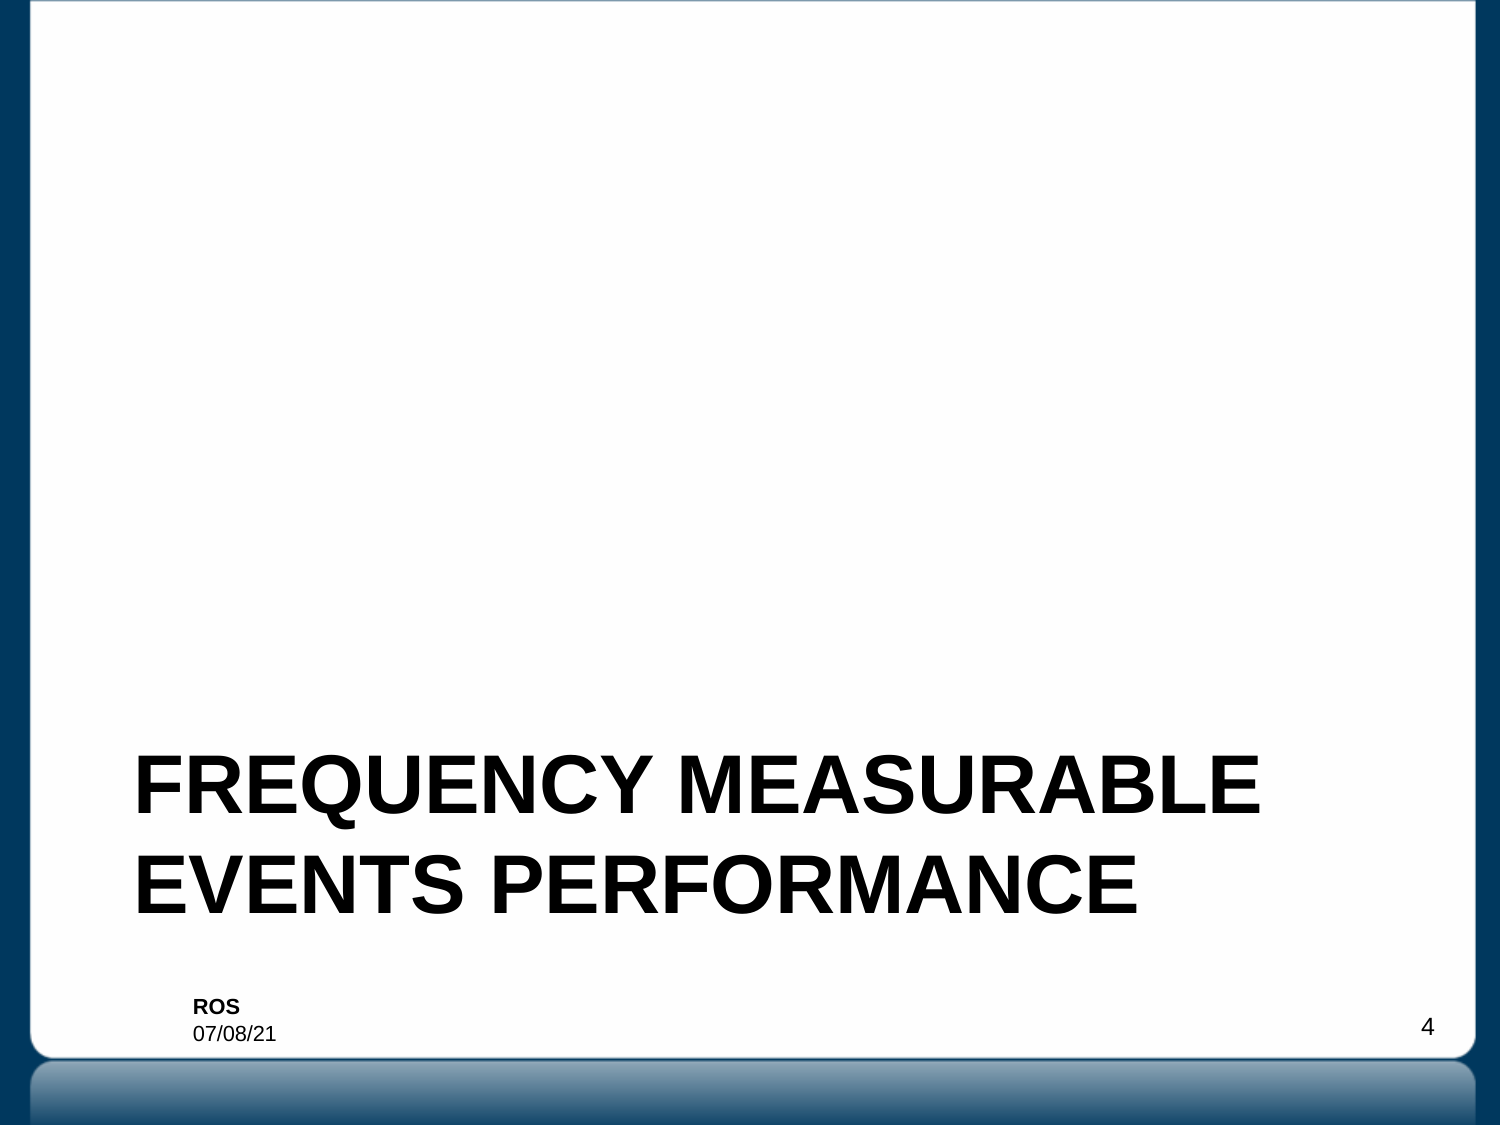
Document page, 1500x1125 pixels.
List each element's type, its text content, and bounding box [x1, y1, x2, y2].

picture [0, 0, 1500, 1125]
title Frequency Measurable Events Performance [118, 722, 1394, 947]
